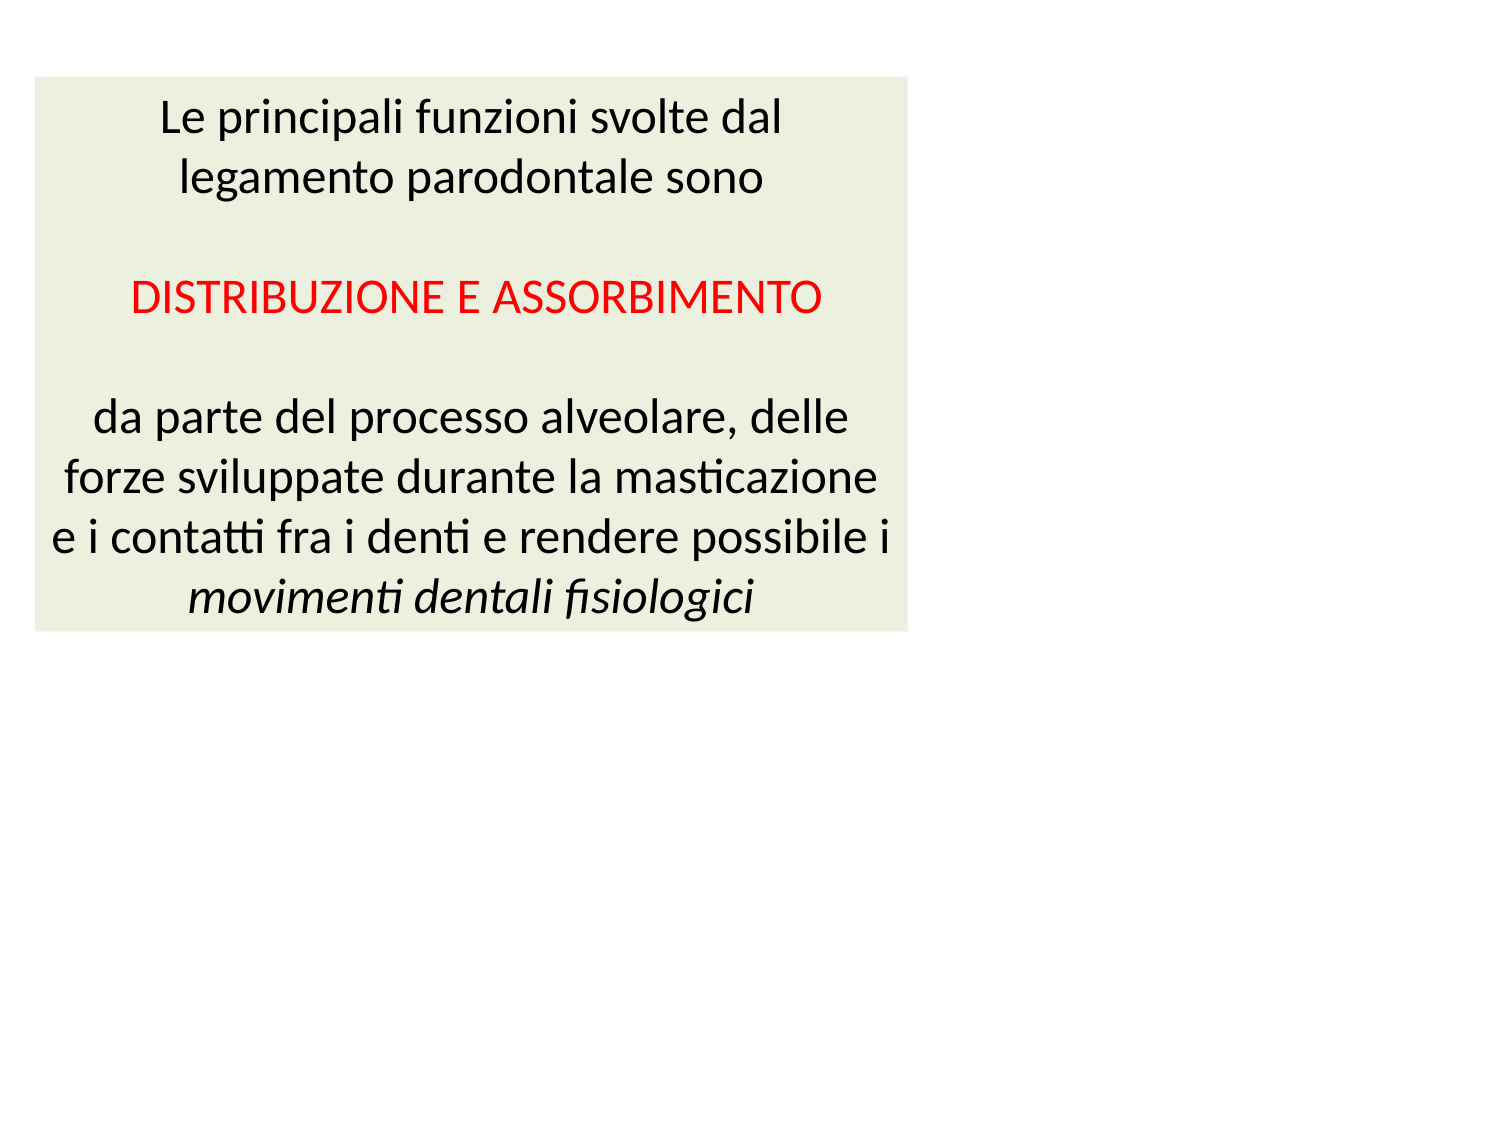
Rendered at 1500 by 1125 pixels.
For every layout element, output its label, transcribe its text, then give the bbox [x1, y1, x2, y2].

text_box Le principali funzioni svolte dal legamento parodontale sono distribuzione e assorbimento da parte del processo alveolare, delle forze sviluppate durante la masticazione e i contatti fra i denti e rendere possibile i movimenti dentali fisiologici [34, 76, 908, 632]
